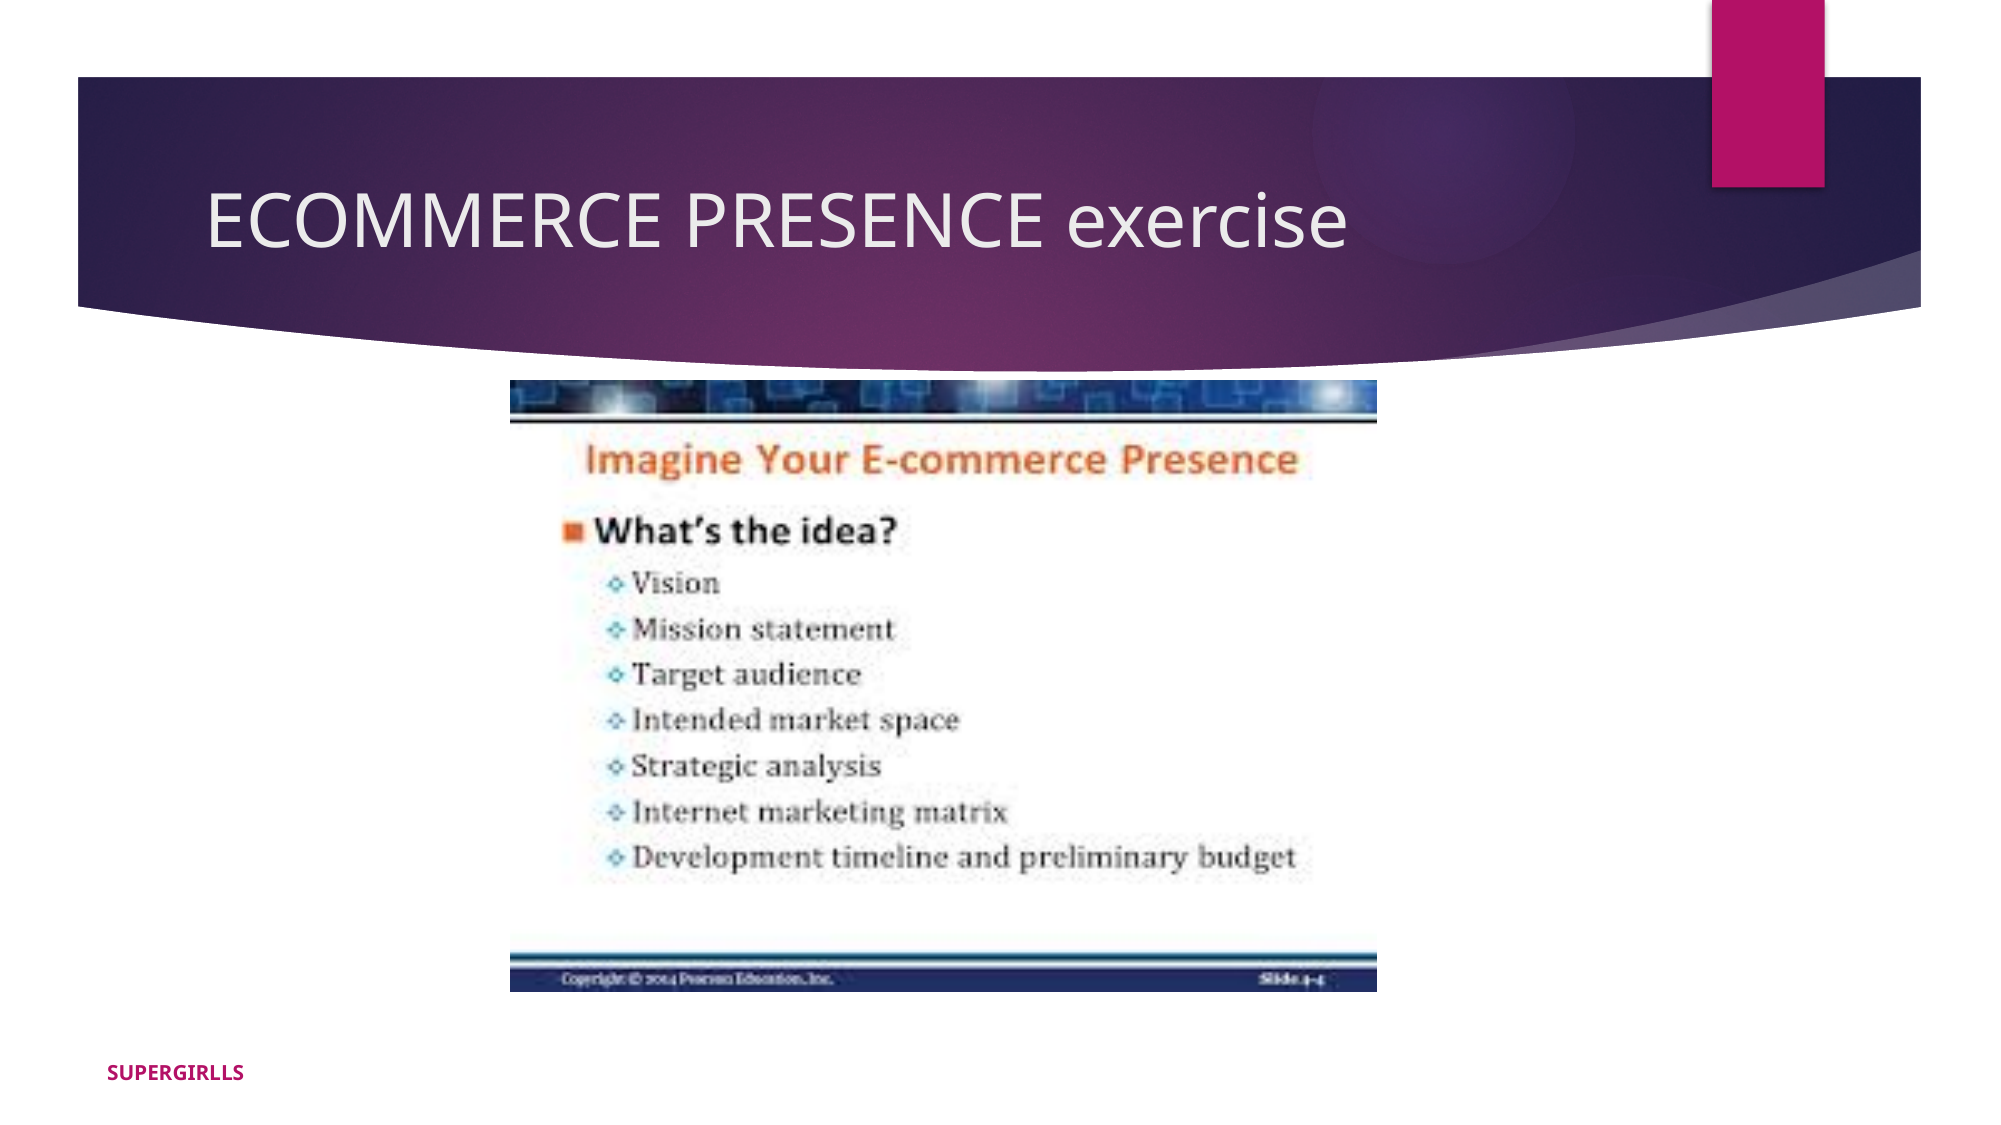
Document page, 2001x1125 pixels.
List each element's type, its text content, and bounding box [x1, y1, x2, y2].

footer SUPERGIRLLS [92, 1048, 726, 1099]
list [510, 380, 1377, 992]
title ECOMMERCE PRESENCE exercise [189, 159, 1627, 276]
